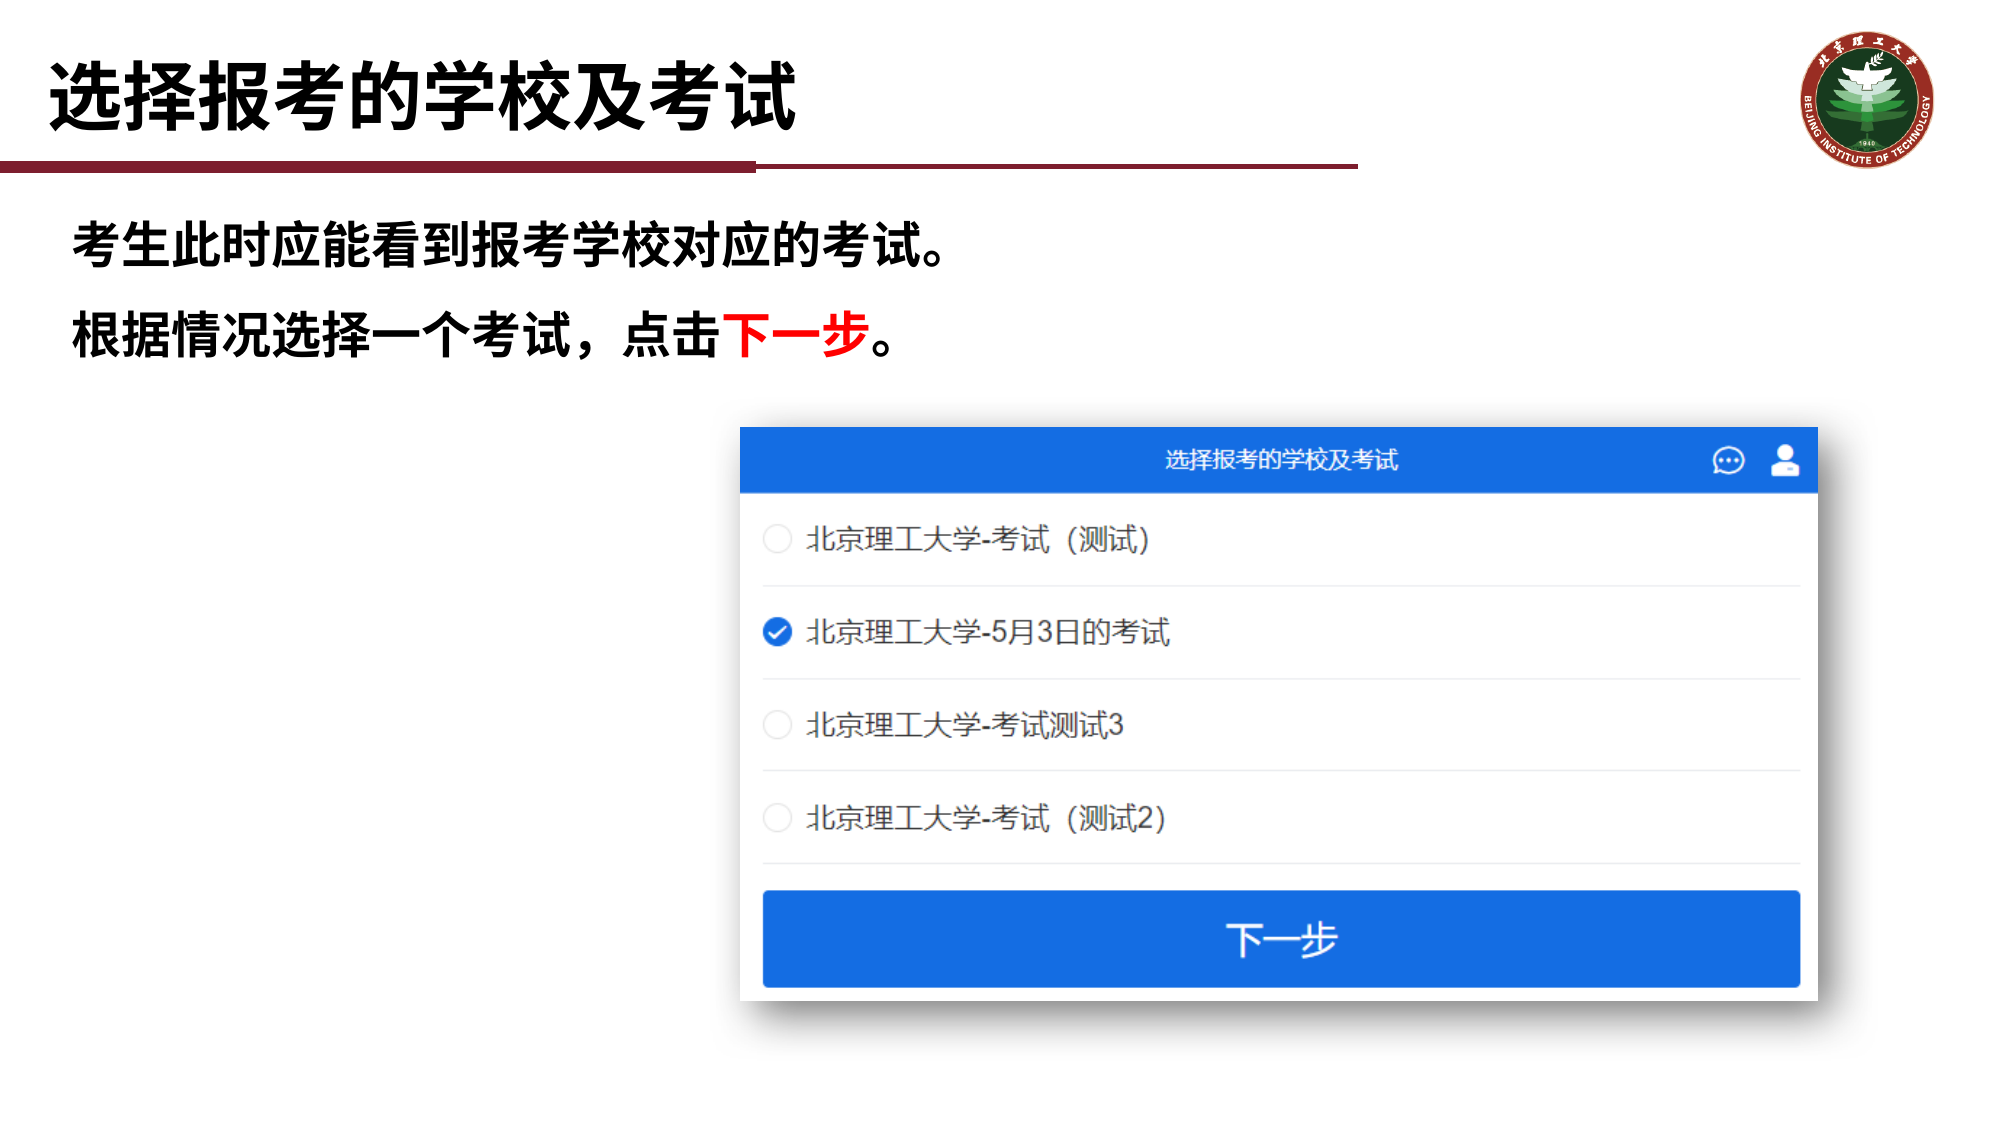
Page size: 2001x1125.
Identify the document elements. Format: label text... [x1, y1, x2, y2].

picture [739, 426, 1818, 1001]
text_box 考生此时应能看到报考学校对应的考试。 根据情况选择一个考试，点击下一步。 [56, 214, 1000, 640]
text_box 选择报考的学校及考试 [33, 41, 1361, 147]
picture [1790, 21, 1940, 175]
